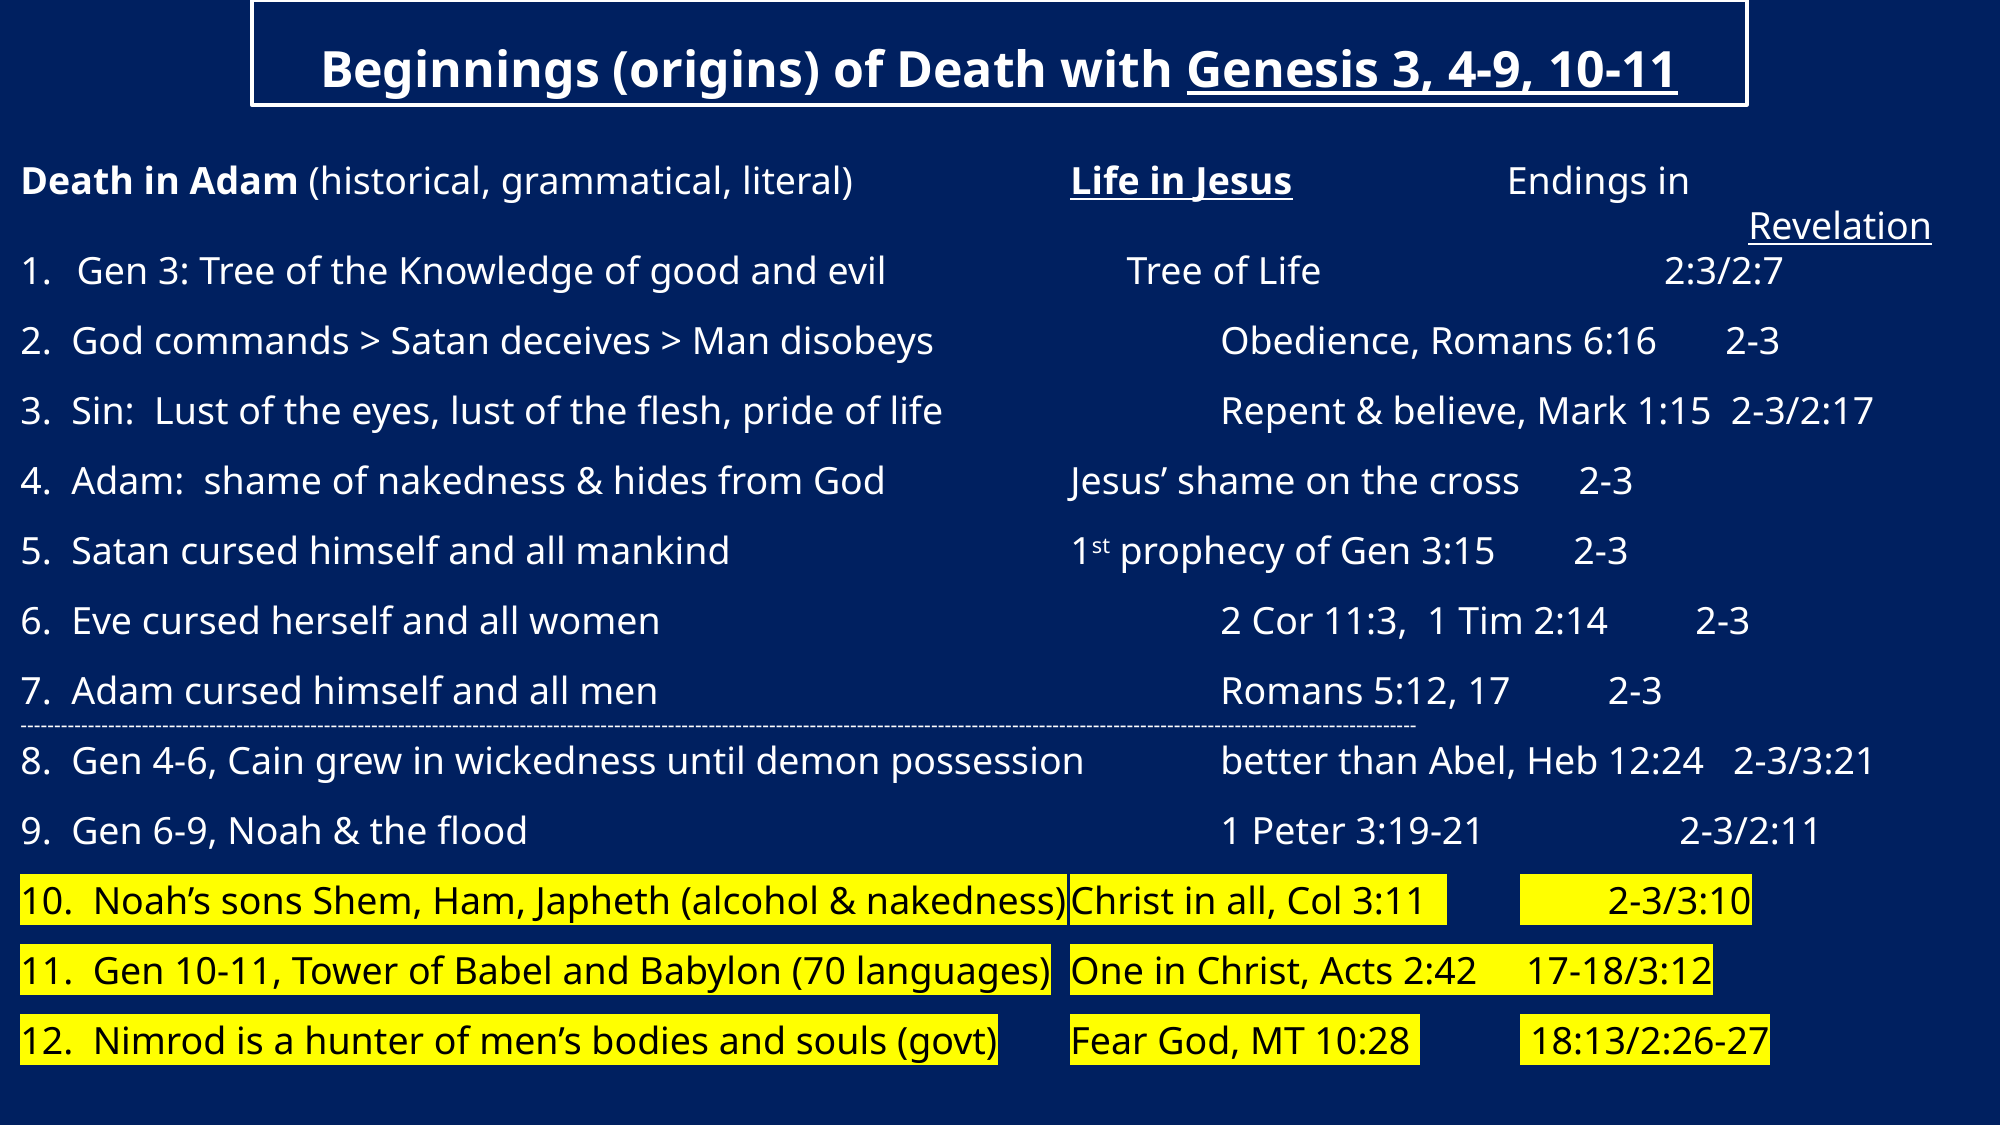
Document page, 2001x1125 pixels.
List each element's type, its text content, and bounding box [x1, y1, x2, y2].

text_box Beginnings (origins) of Death with Genesis 3, 4-9, 10-11 [251, 0, 1747, 105]
text_box Death in Adam (historical, grammatical, literal) Life in Jesus Endings in Revelation Gen 3: Tree of the Knowledge of good and evil Tree of Life 2:3/2:7 2. God commands > Satan deceives > Man disobeys Obedience, Romans 6:16 2-3 3. Sin: Lust of the eyes, lust of the flesh, pride of life Repent & believe, Mark 1:15 2-3/2:17 4. Adam: shame of nakedness & hides from God Jesus’ shame on the cross 2-3 5. Satan cursed himself and all mankind 1st prophecy of Gen 3:15 2-3 6. Eve cursed herself and all women 2 Cor 11:3, 1 Tim 2:14 2-3 7. Adam cursed himself and all men Romans 5:12, 17 2-3 --------------------------------------------------------------------------------------------------------------------------------------------------------------------------------------------------------------- 8. Gen 4-6, Cain grew in wickedness until demon possession better than Abel, Heb 12:24 2-3/3:21 9. Gen 6-9, Noah & the flood 1 Peter 3:19-21 2-3/2:11 10. Noah’s sons Shem, Ham, Japheth (alcohol & nakedness) Christ in all, Col 3:11 2-3/3:10 11. Gen 10-11, Tower of Babel and Babylon (70 languages) One in Christ, Acts 2:42 17-18/3:12 12. Nimrod is a hunter of men’s bodies and souls (govt) Fear God, MT 10:28 18:13/2:26-27 [5, 149, 1985, 1070]
